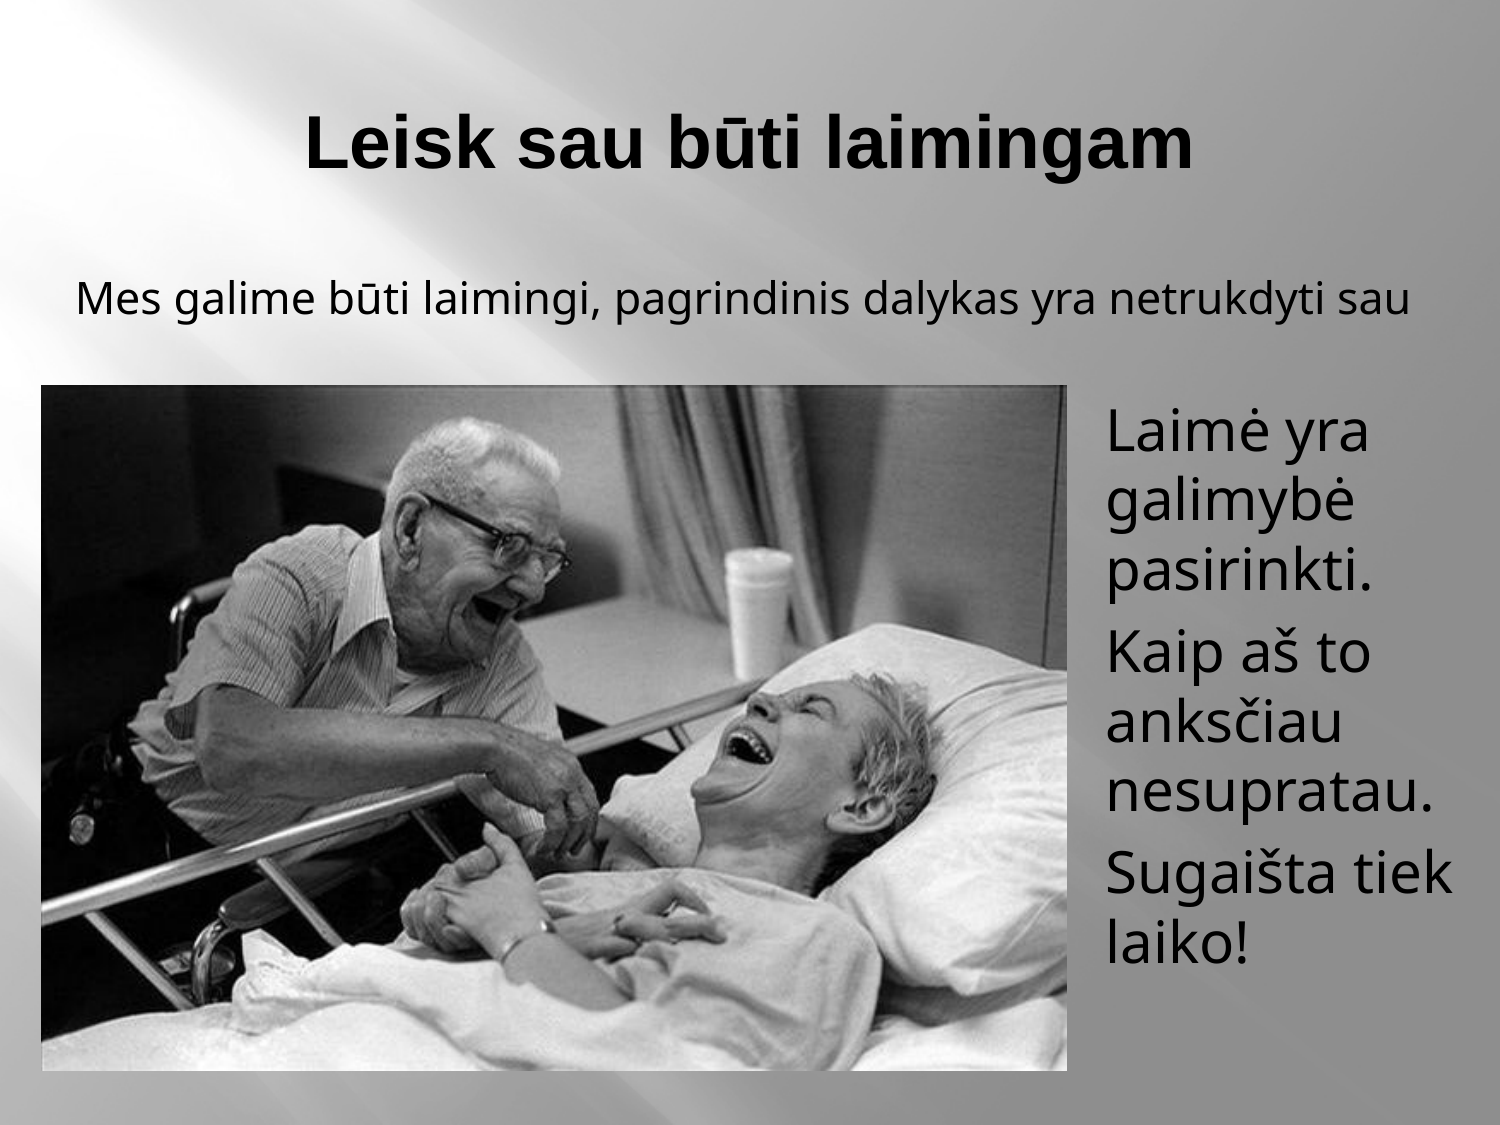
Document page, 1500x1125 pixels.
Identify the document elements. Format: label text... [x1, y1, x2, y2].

list Laimė yra galimybė pasirinkti. Kaip aš to anksčiau nesupratau. Sugaišta tiek laiko! [1067, 385, 1500, 1071]
list Mes galime būti laimingi, pagrindinis dalykas yra netrukdyti sau [41, 262, 1436, 386]
title Leisk sau būti laimingam [75, 45, 1425, 233]
picture [41, 385, 1067, 1071]
